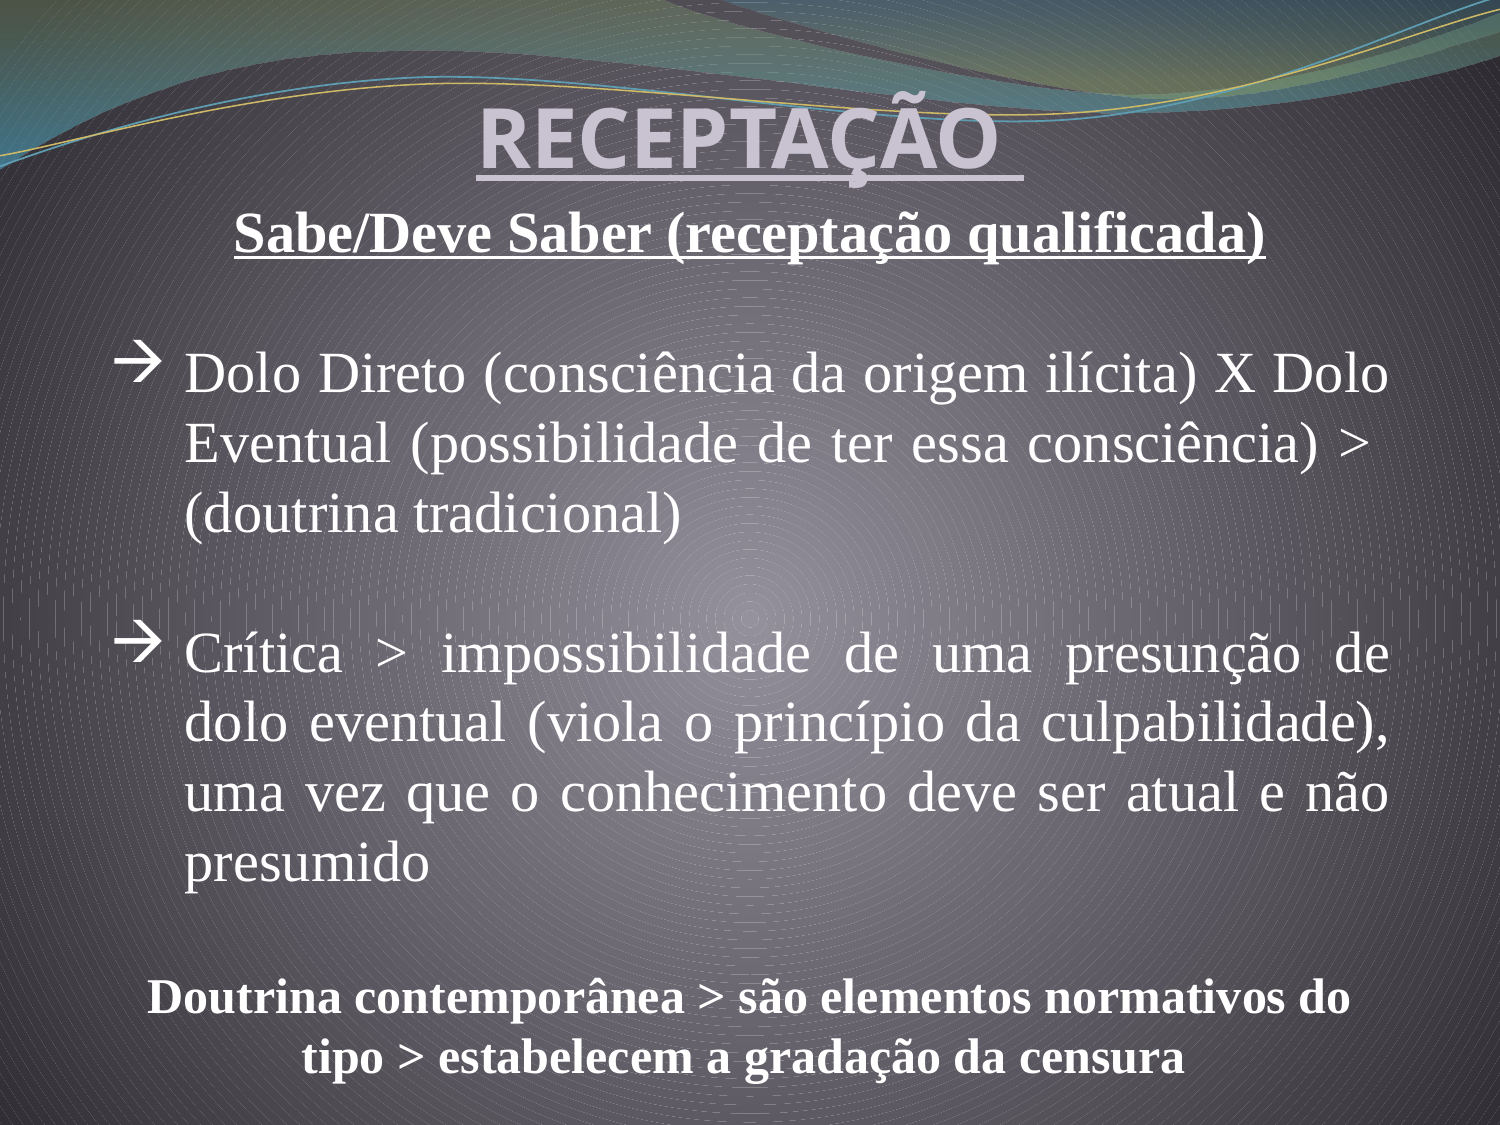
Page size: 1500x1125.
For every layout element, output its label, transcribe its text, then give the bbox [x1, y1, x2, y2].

text_box Sabe/Deve Saber (receptação qualificada) Dolo Direto (consciência da origem ilícita) X Dolo Eventual (possibilidade de ter essa consciência) > (doutrina tradicional) Crítica > impossibilidade de uma presunção de dolo eventual (viola o princípio da culpabilidade), uma vez que o conhecimento deve ser atual e não presumido Doutrina contemporânea > são elementos normativos do tipo > estabelecem a gradação da censura [94, 186, 1406, 1125]
text_box RECEPTAÇÃO [0, 78, 1500, 211]
